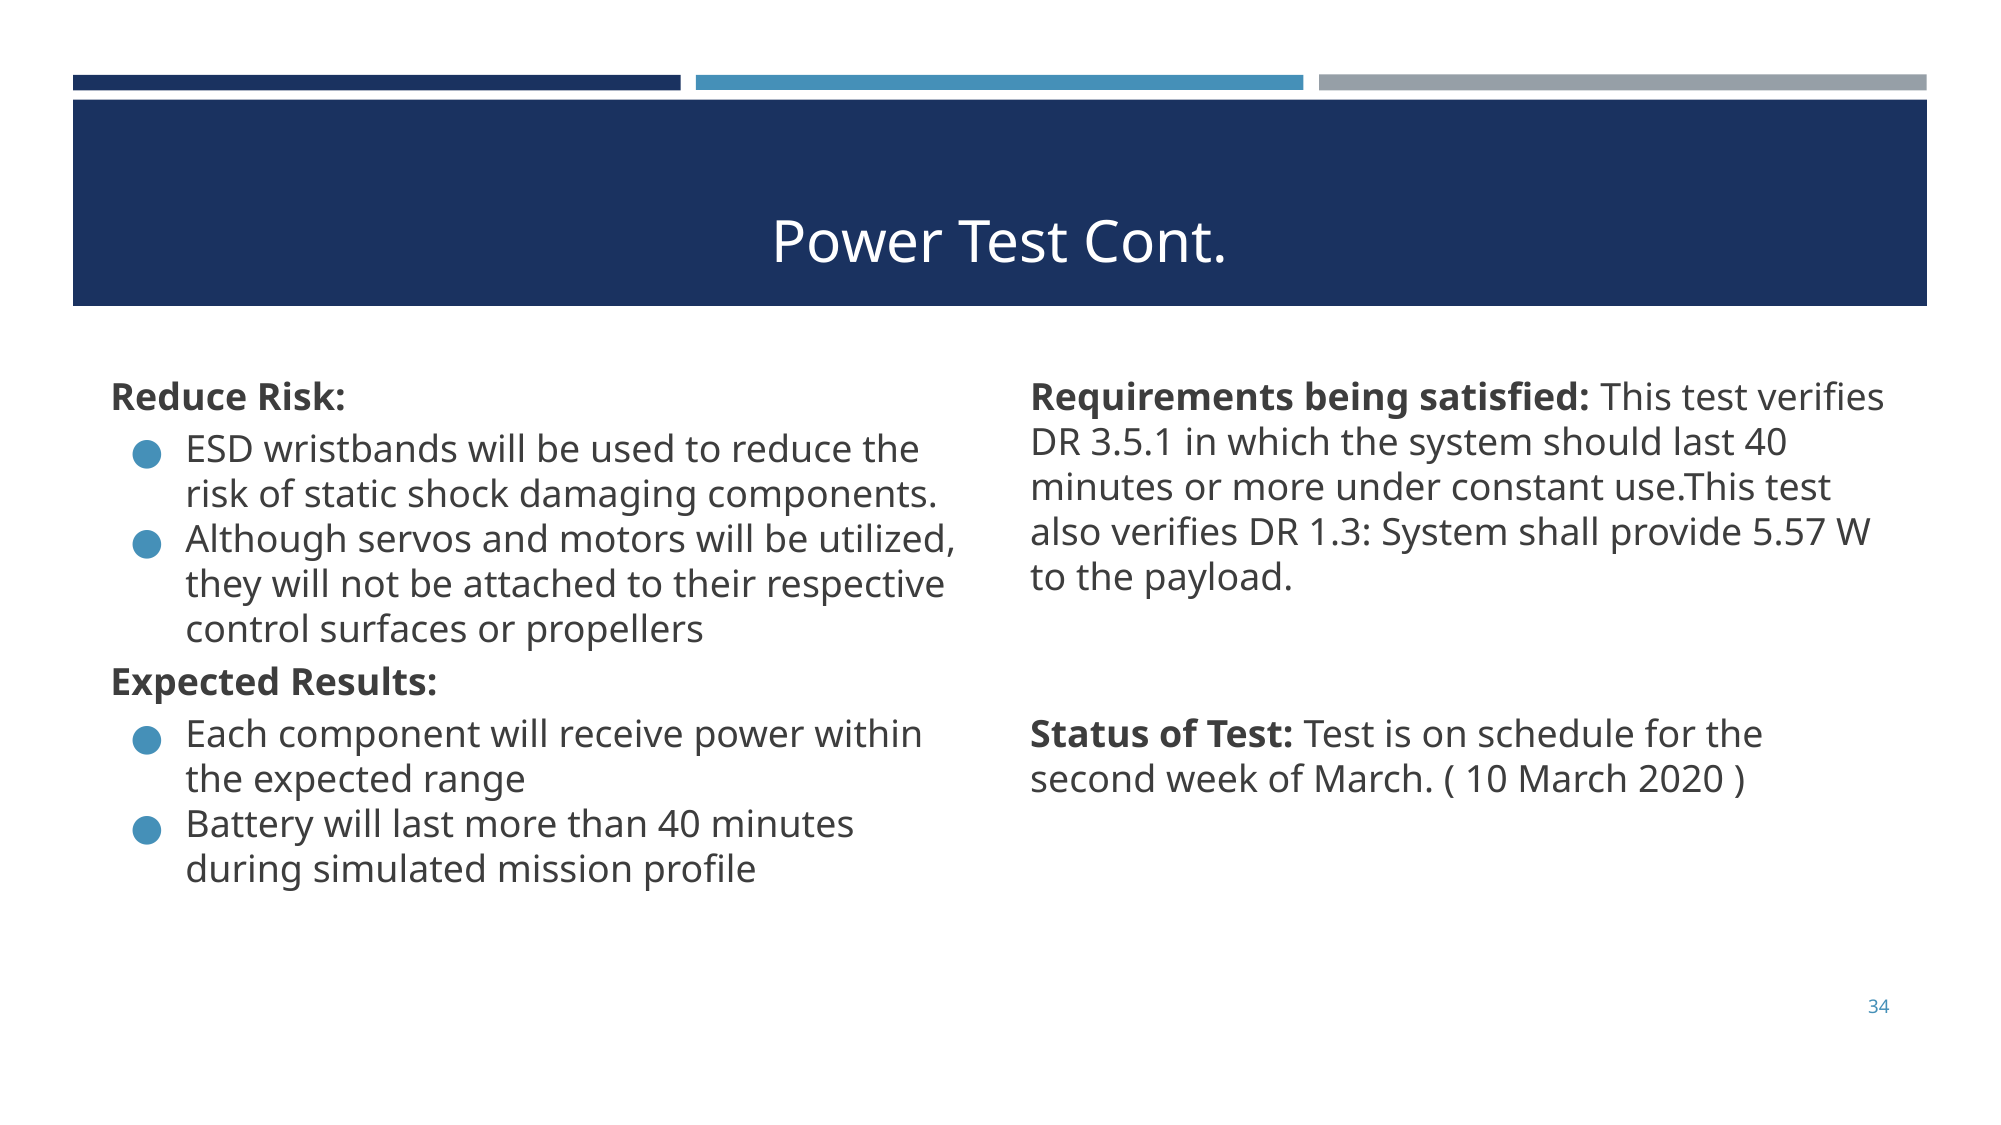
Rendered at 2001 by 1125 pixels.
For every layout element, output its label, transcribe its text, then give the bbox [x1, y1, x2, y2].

list Requirements being satisfied: This test verifies DR 3.5.1 in which the system should last 40 minutes or more under constant use.This test also verifies DR 1.3: System shall provide 5.57 W to the payload. Status of Test: Test is on schedule for the second week of March. ( 10 March 2020 ) [1015, 365, 1905, 962]
slide_number ‹#› [1732, 977, 1905, 1037]
title Power Test Cont. [95, 119, 1905, 282]
list Reduce Risk: ESD wristbands will be used to reduce the risk of static shock damaging components. Although servos and motors will be utilized, they will not be attached to their respective control surfaces or propellers Expected Results: Each component will receive power within the expected range Battery will last more than 40 minutes during simulated mission profile [95, 365, 985, 962]
